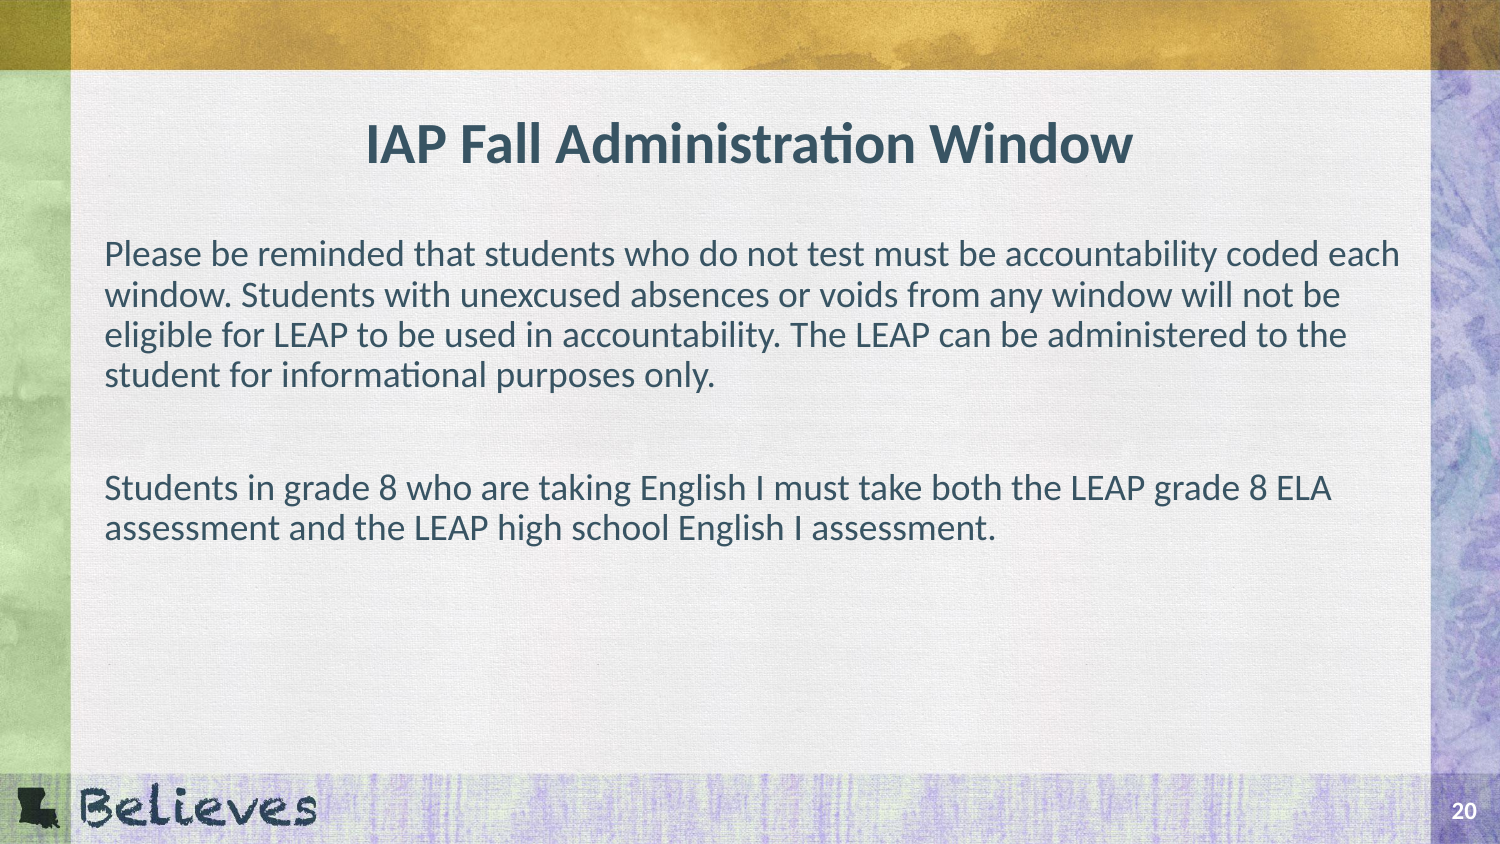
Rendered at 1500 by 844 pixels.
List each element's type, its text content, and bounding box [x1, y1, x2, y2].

list Please be reminded that students who do not test must be accountability coded each window. Students with unexcused absences or voids from any window will not be eligible for LEAP to be used in accountability. The LEAP can be administered to the student for informational purposes only. Students in grade 8 who are taking English I must take both the LEAP grade 8 ELA assessment and the LEAP high school English I assessment. [70, 219, 1430, 771]
picture [0, 0, 1500, 844]
title IAP Fall Administration Window [70, 69, 1430, 219]
